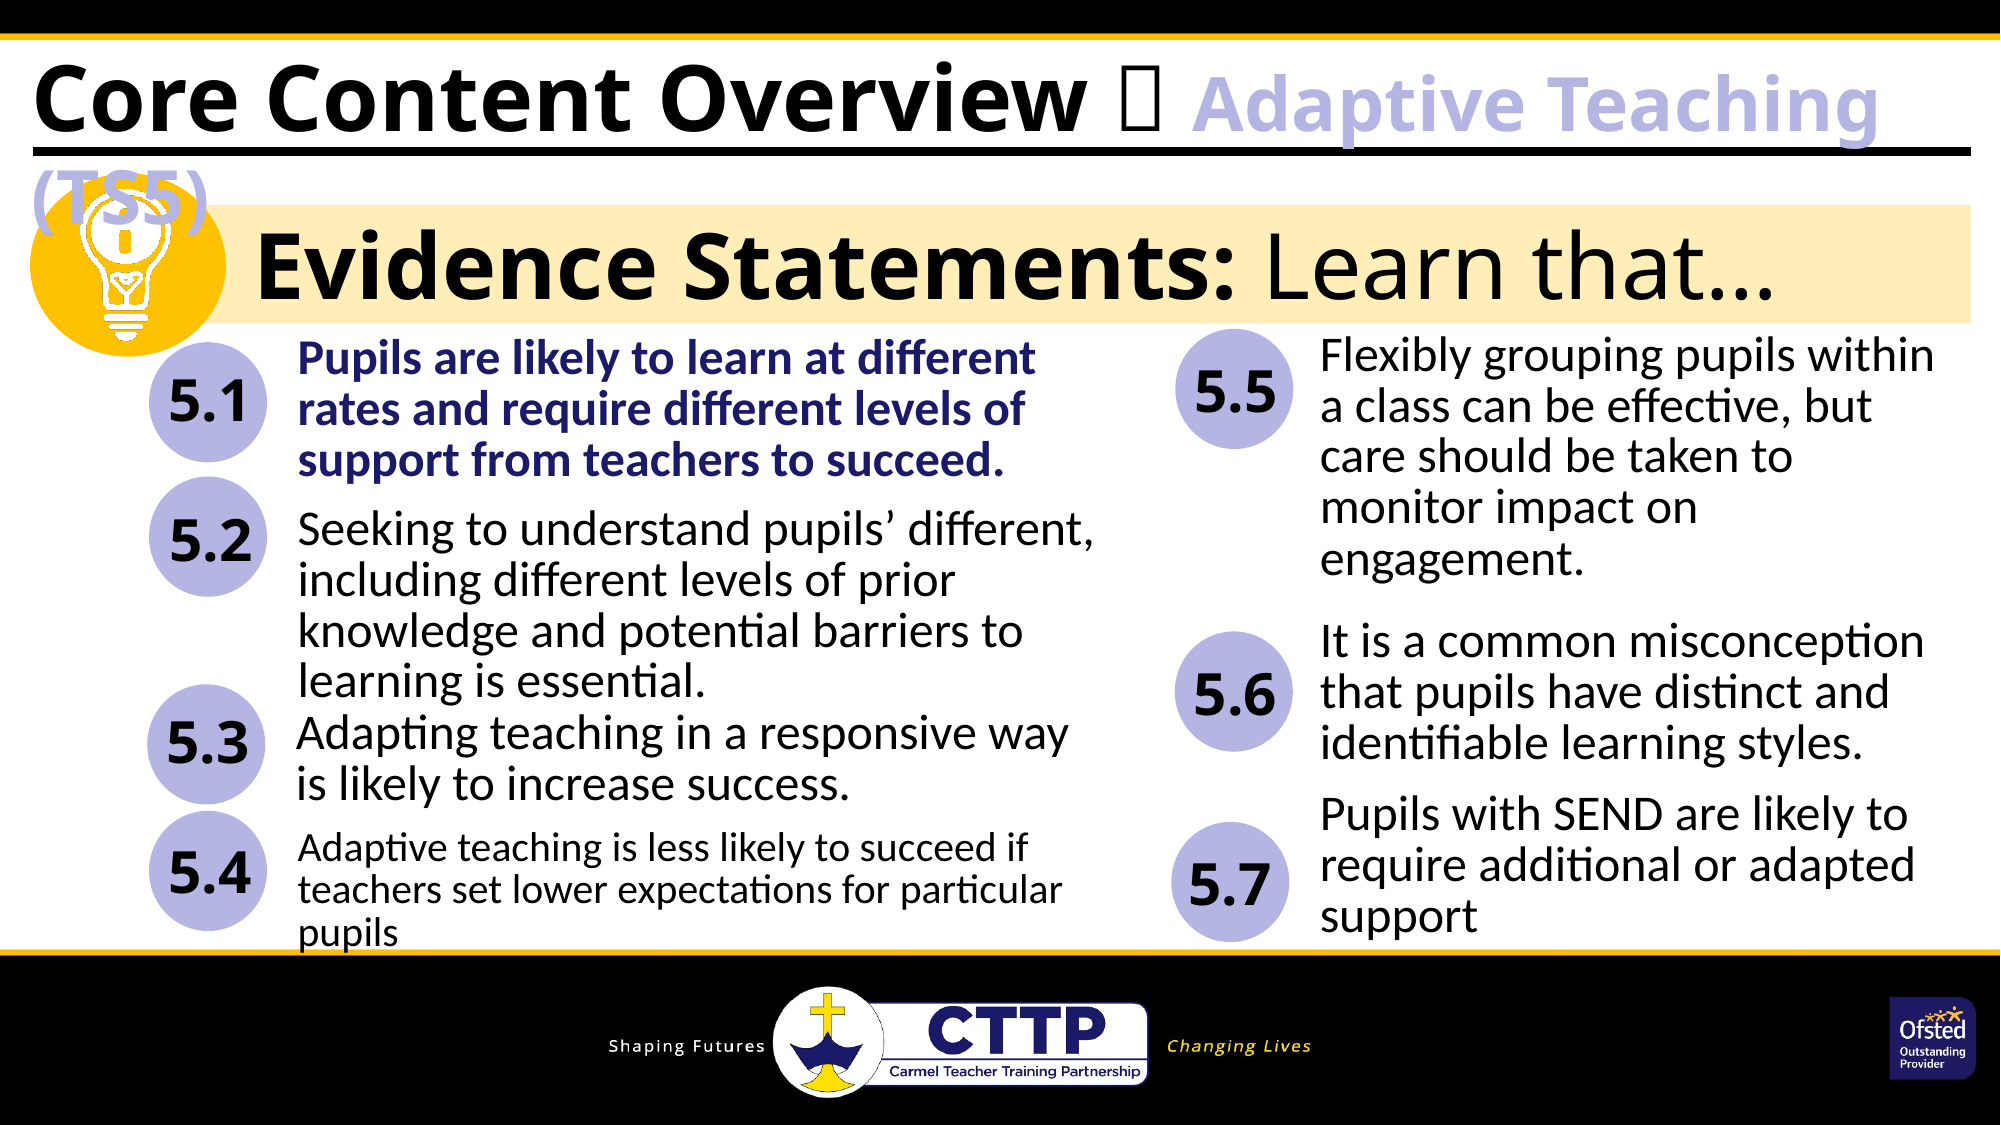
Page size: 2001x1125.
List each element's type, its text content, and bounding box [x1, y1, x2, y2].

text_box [148, 342, 268, 463]
text_box Pupils are likely to learn at different rates and require different levels of support from teachers to succeed. [282, 326, 1144, 495]
text_box It is a common misconception that pupils have distinct and identifiable learning styles. [1305, 609, 1972, 777]
text_box [1968, 248, 1972, 322]
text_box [148, 476, 268, 597]
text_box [147, 684, 266, 805]
text_box Flexibly grouping pupils within a class can be effective, but care should be taken to monitor impact on engagement. [1305, 322, 1972, 593]
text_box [1171, 821, 1290, 943]
picture [80, 189, 171, 341]
text_box Adaptive teaching is less likely to succeed if teachers set lower expectations for particular pupils [282, 819, 1172, 962]
text_box Pupils with SEND are likely to require additional or adapted support [1305, 782, 1972, 951]
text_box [148, 810, 268, 932]
text_box Core Content Overview  Adaptive Teaching (TS5) [16, 32, 2000, 248]
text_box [1174, 631, 1293, 752]
text_box Adapting teaching in a responsive way is likely to increase success. [281, 701, 1102, 819]
picture [0, 0, 2000, 1125]
text_box Evidence Statements: Learn that… [238, 248, 1968, 326]
text_box [205, 248, 238, 325]
text_box Seeking to understand pupils’ different, including different levels of prior knowledge and potential barriers to learning is essential. [282, 496, 1146, 716]
text_box [29, 248, 227, 358]
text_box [1175, 328, 1294, 450]
